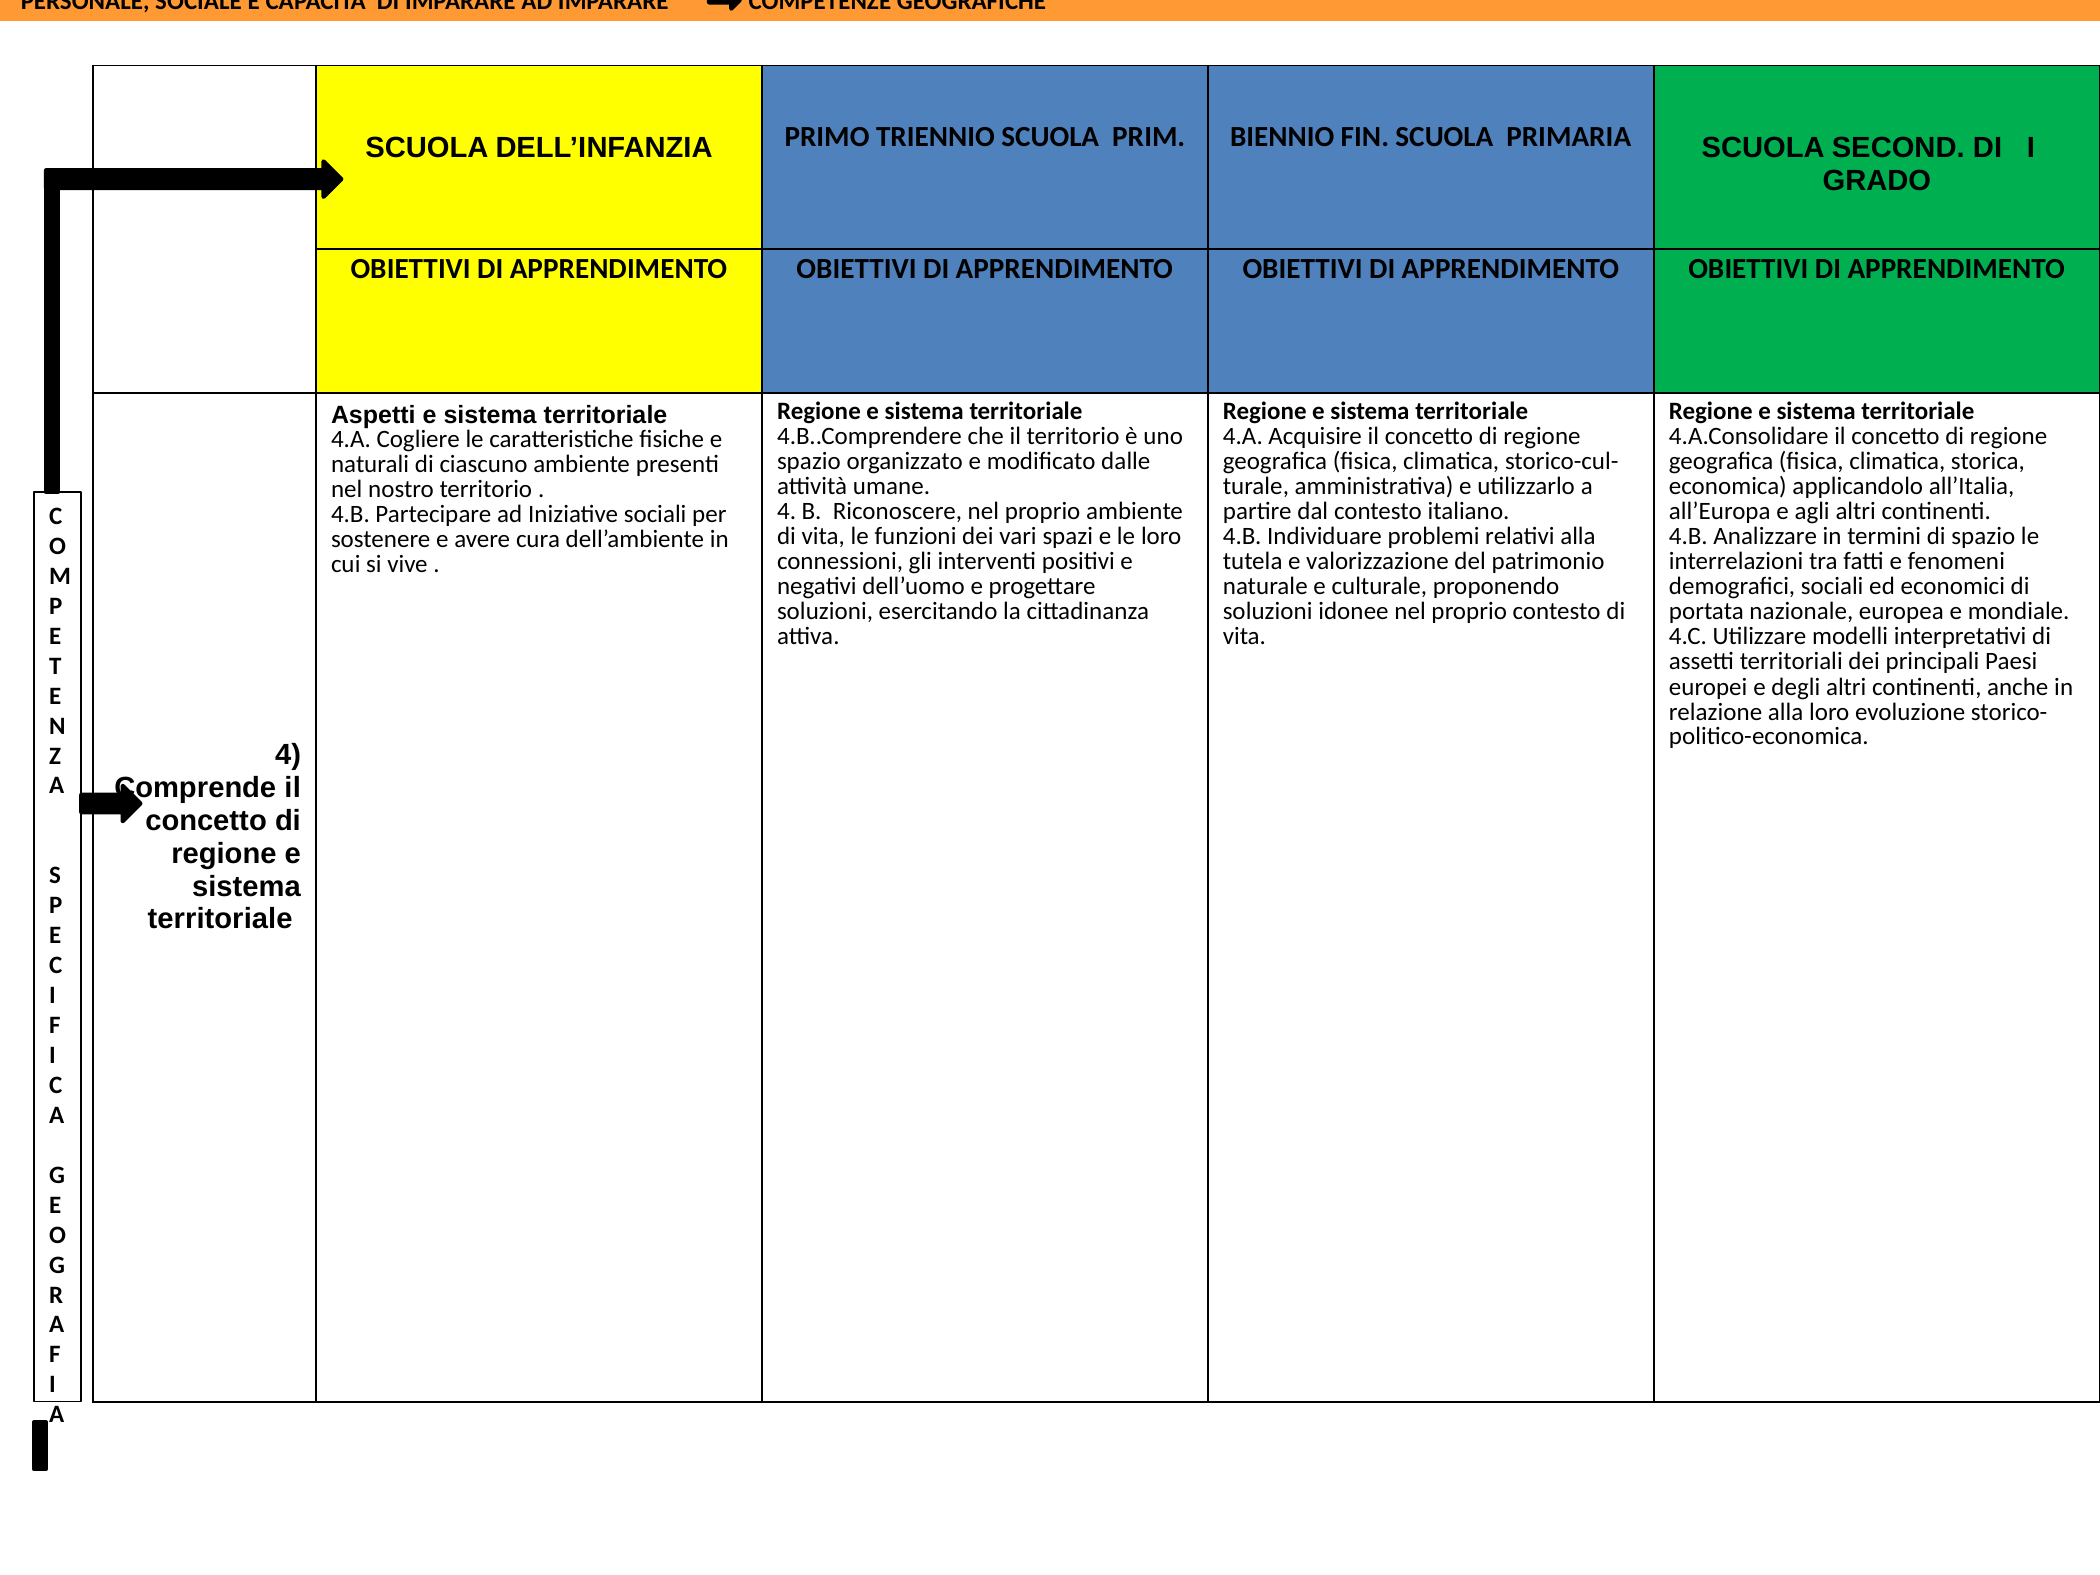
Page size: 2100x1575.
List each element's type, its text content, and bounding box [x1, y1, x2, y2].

text_box [81, 785, 141, 822]
text_box [709, 0, 740, 9]
table_header BIENNIO FIN. SCUOLA PRIMARIA [1209, 66, 1653, 248]
text_box COMPETENZA SPECIFICA GEOGRAFIA [34, 492, 82, 1402]
text_box [45, 161, 342, 197]
table_cell Regione e sistema territoriale 4.A. Acquisire il concetto di regione geografica (fisica, climatica, storico-cul-turale, amministrativa) e utilizzarlo a partire dal contesto italiano. 4.B. Individuare problemi relativi alla tutela e valorizzazione del patrimonio naturale e culturale, proponendo soluzioni idonee nel proprio contesto di vita. [1209, 394, 1653, 1401]
text_box COMPETENZE CHIAVE EUROPEE: : COMPETENZA IN MATERIA DI CITTADINANZA- COMPETENZA IN MATERIA DI CONSAPEVOLEZZA ED ESPRESSIONE CULTURALI- COMPETENZA COMPETENZA PERSONALE, SOCIALE E CAPACITA’ DI IMPARARE AD IMPARARE COMPETENZE GEOGRAFICHE [0, 0, 2100, 21]
table_cell OBIETTIVI DI APPRENDIMENTO [763, 250, 1207, 392]
table_cell OBIETTIVI DI APPRENDIMENTO [1209, 250, 1653, 392]
table_header PRIMO TRIENNIO SCUOLA PRIM. [763, 66, 1207, 248]
table_cell OBIETTIVI DI APPRENDIMENTO [317, 250, 761, 392]
text_box [34, 1422, 46, 1470]
table_header SCUOLA SECOND. DI I GRADO [1655, 66, 2099, 248]
text_box [45, 173, 58, 493]
table_cell Aspetti e sistema territoriale 4.A. Cogliere le caratteristiche fisiche e naturali di ciascuno ambiente presenti nel nostro territorio . 4.B. Partecipare ad Iniziative sociali per sostenere e avere cura dell’ambiente in cui si vive . [317, 394, 761, 1401]
table_cell OBIETTIVI DI APPRENDIMENTO [1655, 250, 2099, 392]
table_cell Regione e sistema territoriale 4.B..Comprendere che il territorio è uno spazio organizzato e modificato dalle attività umane. 4. B. Riconoscere, nel proprio ambiente di vita, le funzioni dei vari spazi e le loro connessioni, gli interventi positivi e negativi dell’uomo e progettare soluzioni, esercitando la cittadinanza attiva. [763, 394, 1207, 1401]
table_cell Regione e sistema territoriale 4.A.Consolidare il concetto di regione geografica (fisica, climatica, storica, economica) applicandolo all’Italia, all’Europa e agli altri continenti. 4.B. Analizzare in termini di spazio le interrelazioni tra fatti e fenomeni demografici, sociali ed economici di portata nazionale, europea e mondiale. 4.C. Utilizzare modelli interpretativi di assetti territoriali dei principali Paesi europei e degli altri continenti, anche in relazione alla loro evoluzione storico-politico-economica. [1655, 394, 2099, 1401]
table_header [94, 188, 315, 392]
table_cell 4) Comprende il concetto di regione e sistema territoriale [94, 394, 315, 1401]
table_header SCUOLA DELL’INFANZIA [317, 66, 761, 248]
table_header [94, 66, 315, 170]
